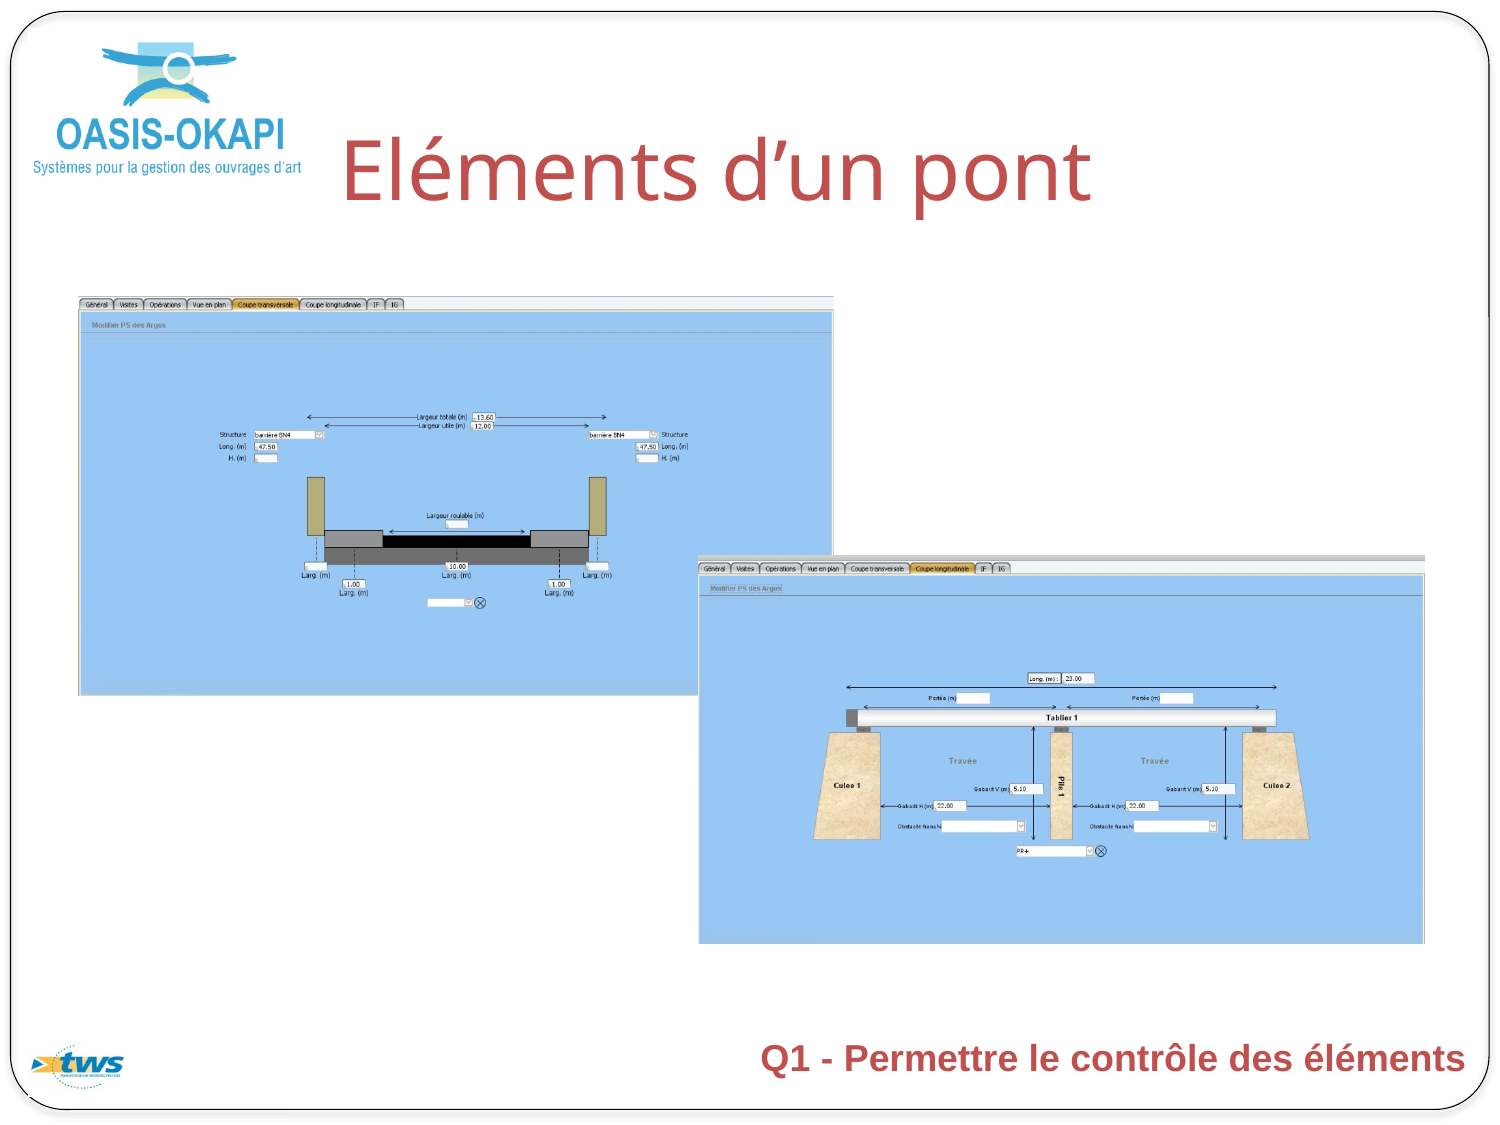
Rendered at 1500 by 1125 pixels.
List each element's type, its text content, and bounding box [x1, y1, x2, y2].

title Eléments d’un pont [324, 45, 1425, 233]
slide_number Q1 - Permettre le contrôle des éléments [668, 1017, 1482, 1096]
picture [77, 296, 1426, 944]
picture [27, 28, 304, 188]
picture [28, 1036, 132, 1097]
